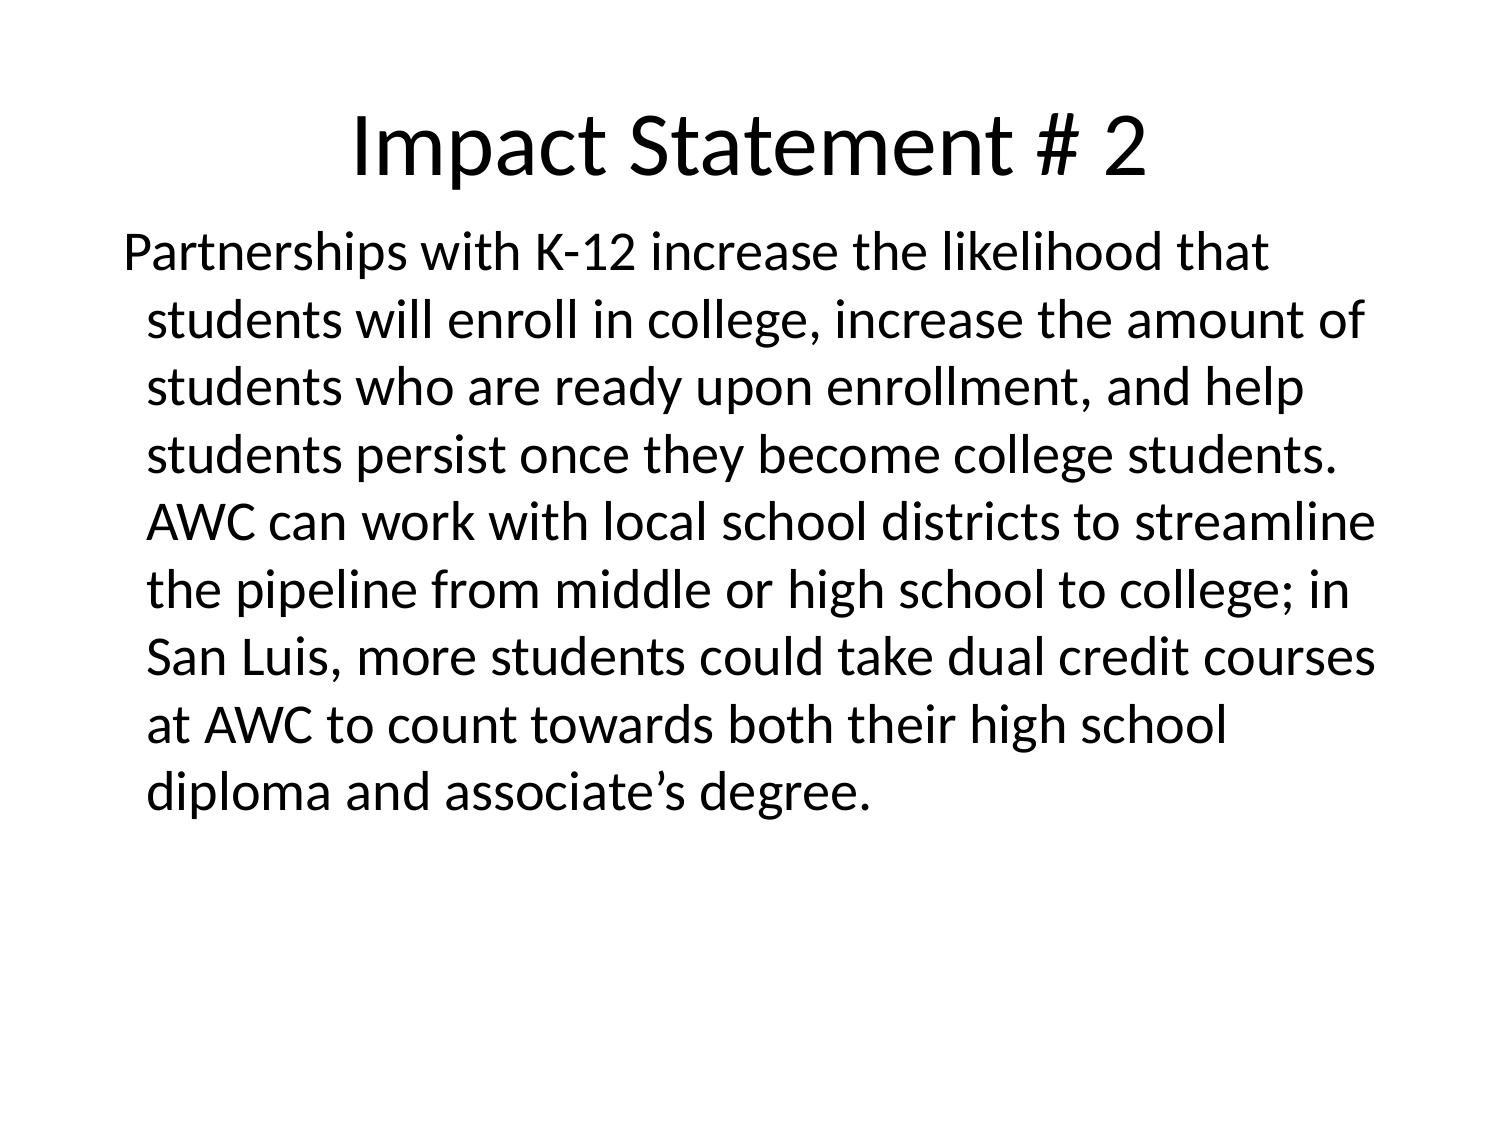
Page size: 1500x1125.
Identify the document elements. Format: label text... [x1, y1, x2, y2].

list Partnerships with K-12 increase the likelihood that students will enroll in college, increase the amount of students who are ready upon enrollment, and help students persist once they become college students. AWC can work with local school districts to streamline the pipeline from middle or high school to college; in San Luis, more students could take dual credit courses at AWC to count towards both their high school diploma and associate’s degree. [75, 199, 1425, 942]
title Impact Statement # 2 [75, 45, 1425, 199]
